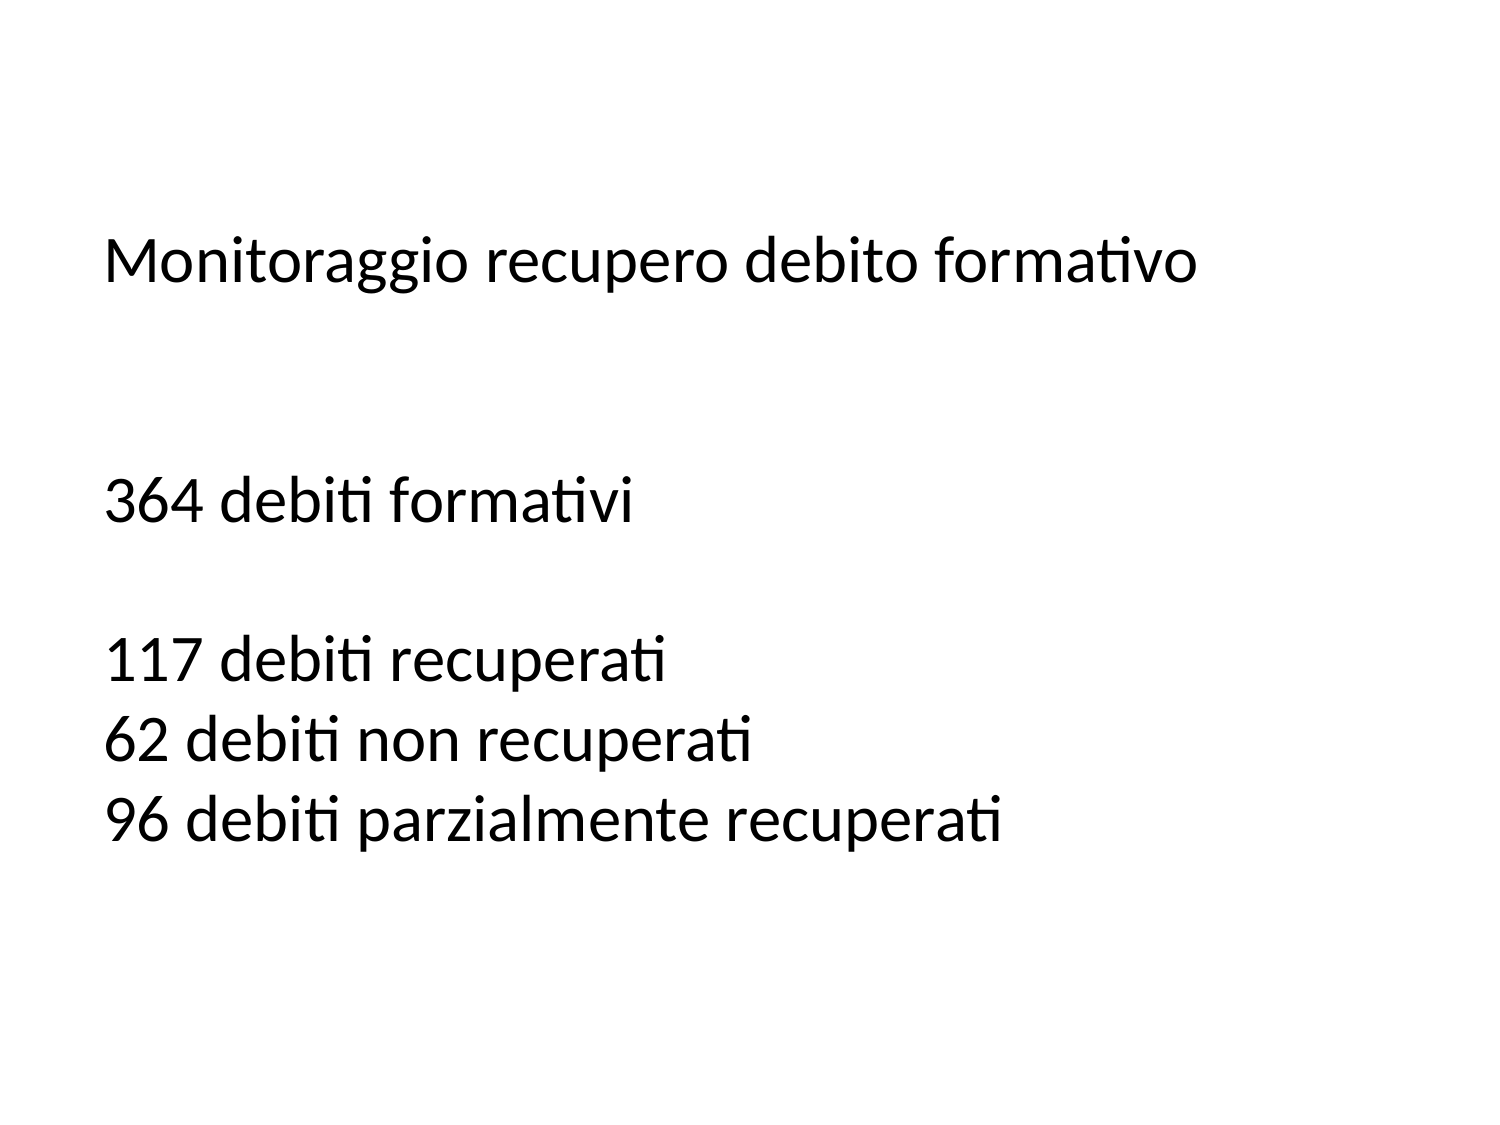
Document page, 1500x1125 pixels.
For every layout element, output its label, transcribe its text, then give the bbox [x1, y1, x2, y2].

text_box Monitoraggio recupero debito formativo 364 debiti formativi 117 debiti recuperati 62 debiti non recuperati 96 debiti parzialmente recuperati [88, 208, 1365, 863]
